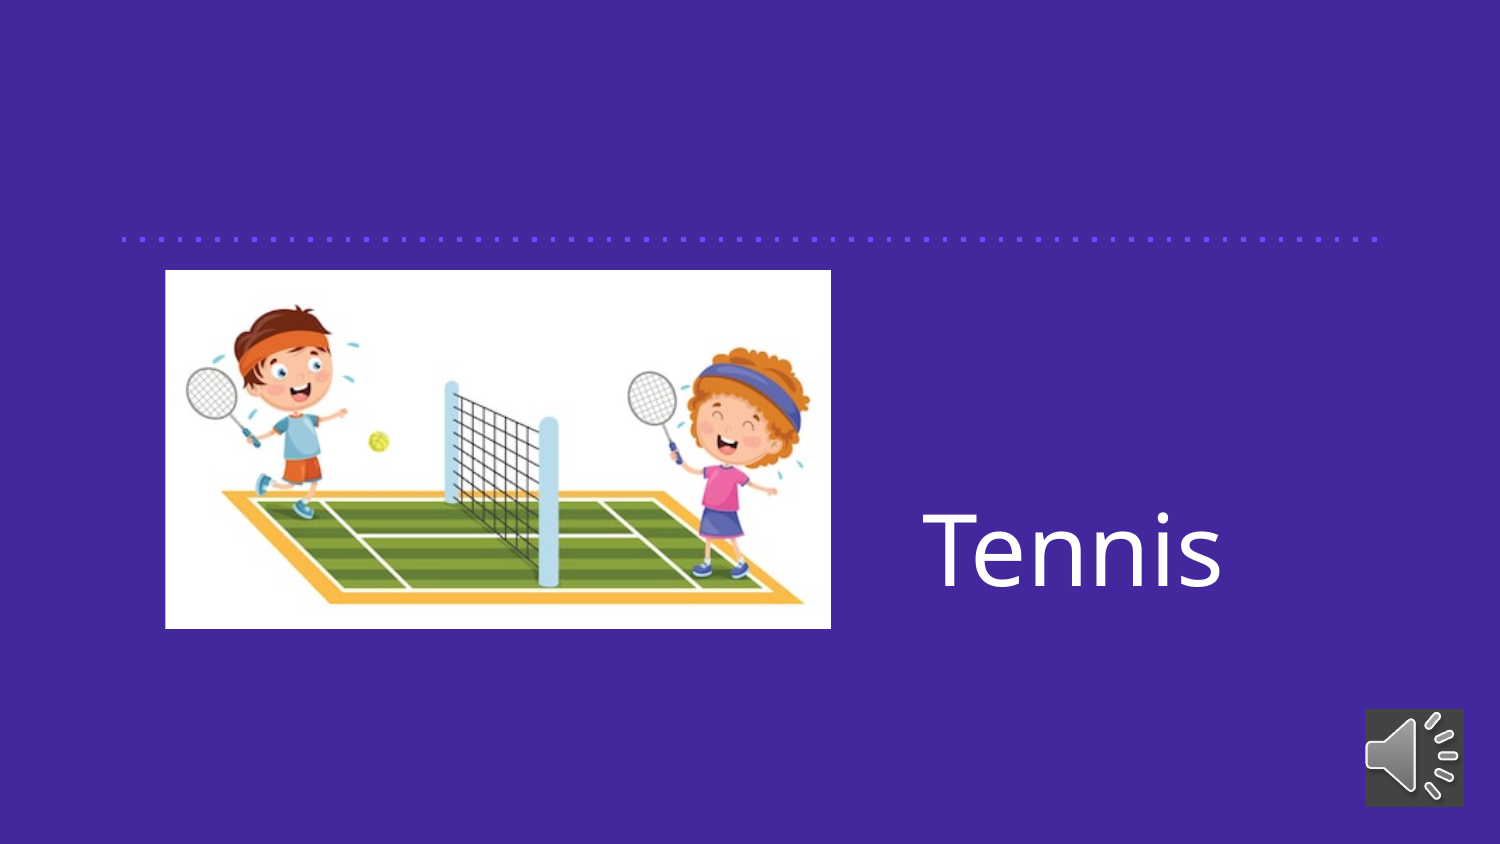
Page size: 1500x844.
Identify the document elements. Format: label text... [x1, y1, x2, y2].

title Tennis [891, 471, 1256, 566]
picture [1364, 708, 1465, 809]
picture [165, 270, 832, 629]
